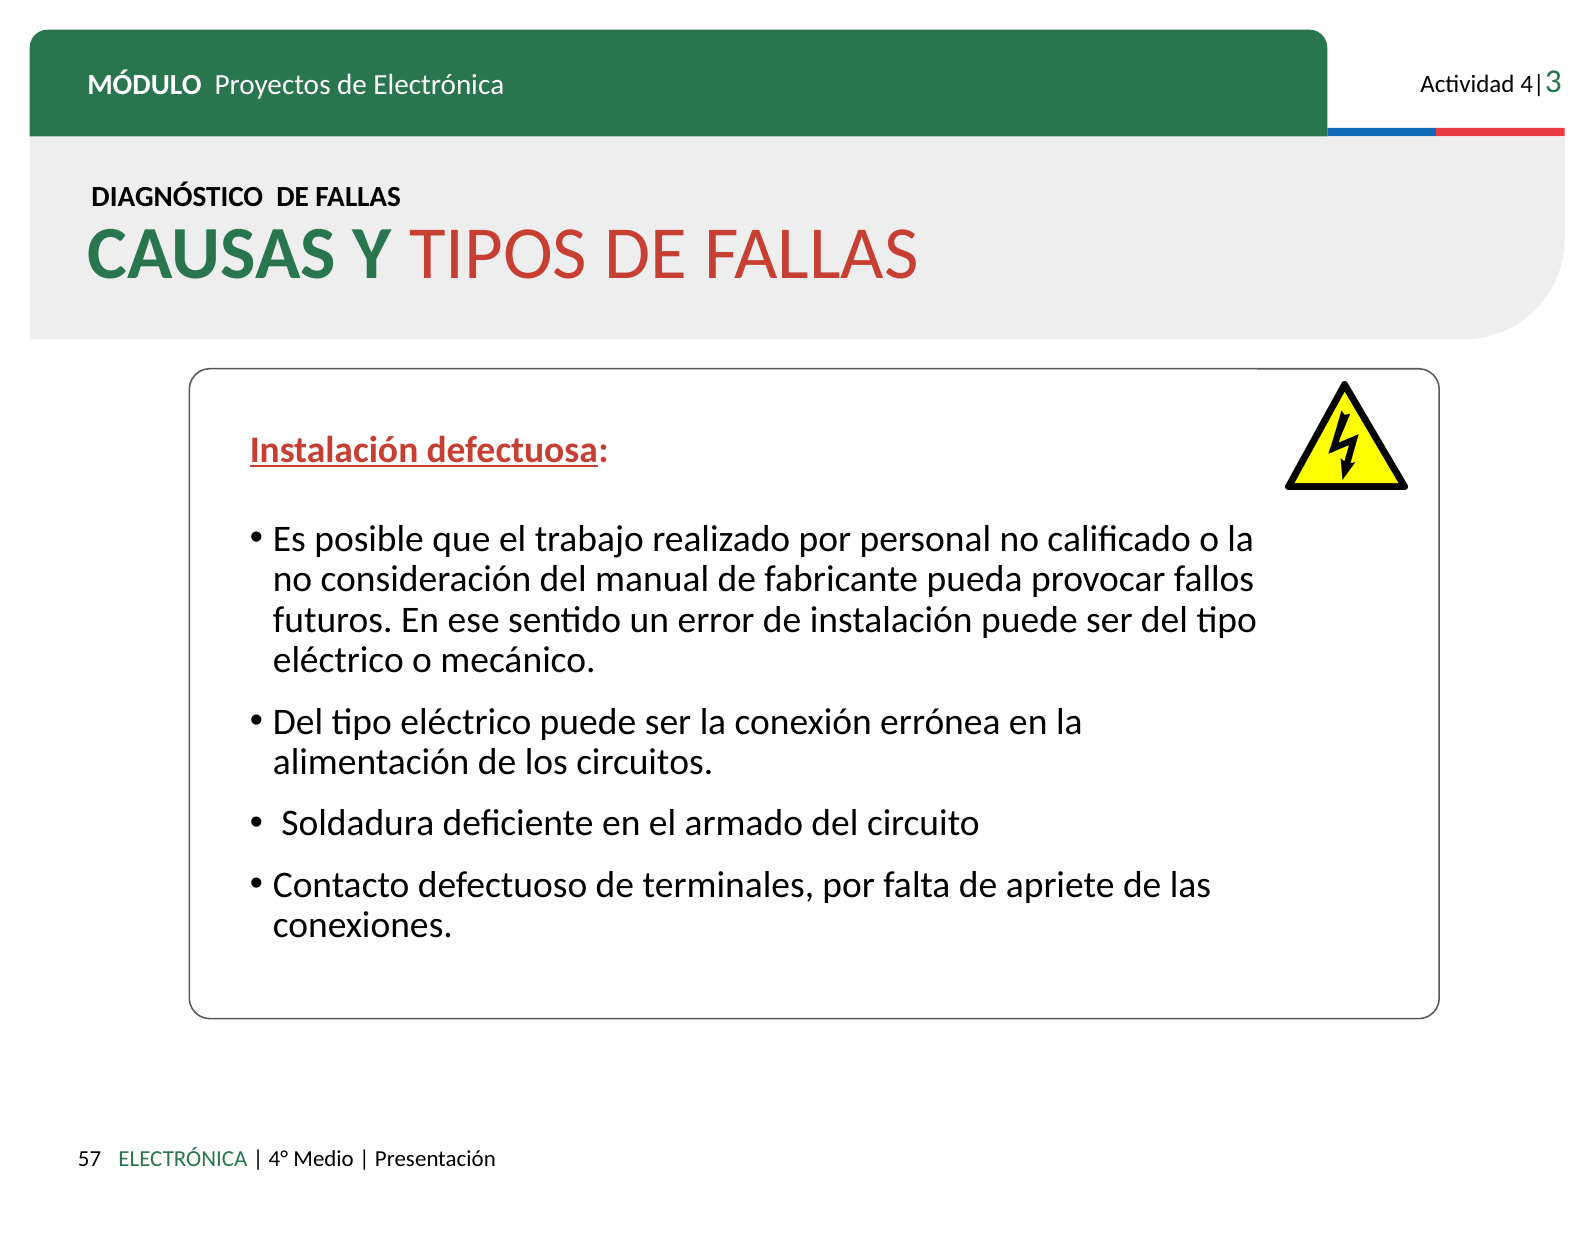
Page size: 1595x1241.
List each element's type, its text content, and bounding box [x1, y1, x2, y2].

text_box [189, 368, 1440, 1019]
text_box CAUSAS Y TIPOS DE FALLAS [72, 184, 1484, 331]
text_box Instalación defectuosa: Es posible que el trabajo realizado por personal no calificado o la no consideración del manual de fabricante pueda provocar fallos futuros. En ese sentido un error de instalación puede ser del tipo eléctrico o mecánico. Del tipo eléctrico puede ser la conexión errónea en la alimentación de los circuitos. Soldadura deficiente en el armado del circuito Contacto defectuoso de terminales, por falta de apriete de las conexiones. [235, 426, 1275, 994]
picture [1285, 380, 1409, 490]
text_box DIAGNÓSTICO DE FALLAS [76, 185, 848, 211]
